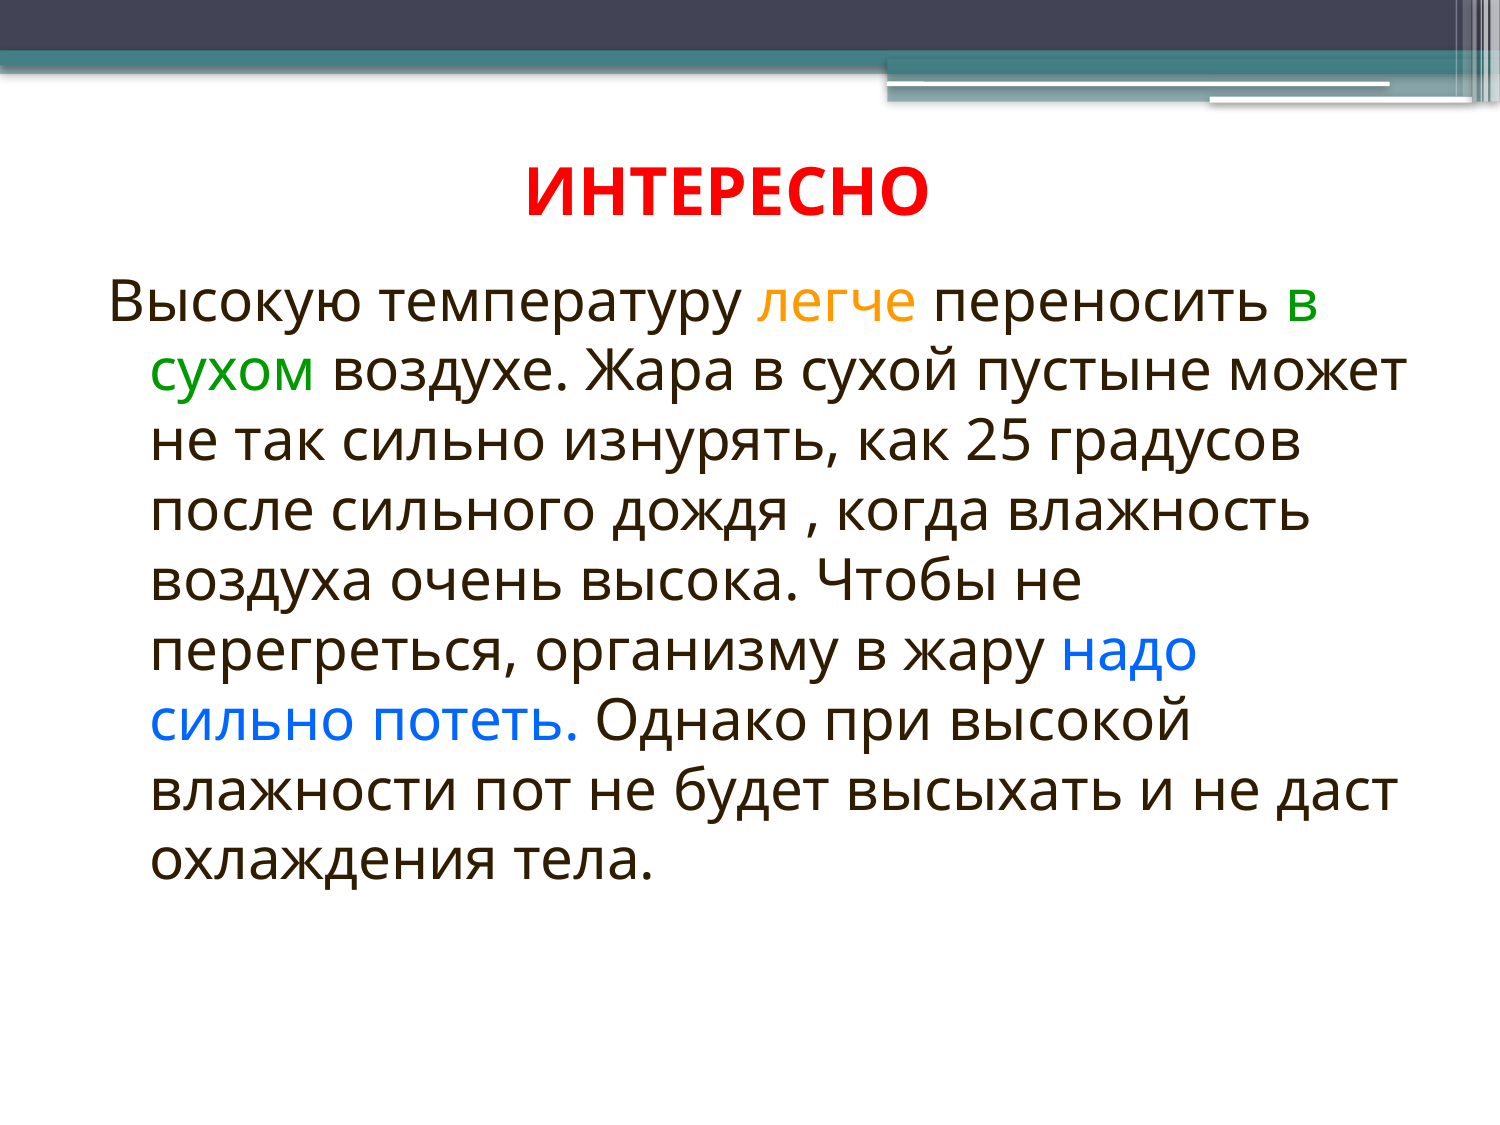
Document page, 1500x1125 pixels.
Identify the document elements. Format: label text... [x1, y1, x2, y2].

title ИНТЕРЕСНО [53, 137, 1404, 241]
list Высокую температуру легче переносить в сухом воздухе. Жара в сухой пустыне может не так сильно изнурять, как 25 градусов после сильного дождя , когда влажность воздуха очень высока. Чтобы не перегреться, организму в жару надо сильно потеть. Однако при высокой влажности пот не будет высыхать и не даст охлаждения тела. [75, 255, 1425, 1071]
